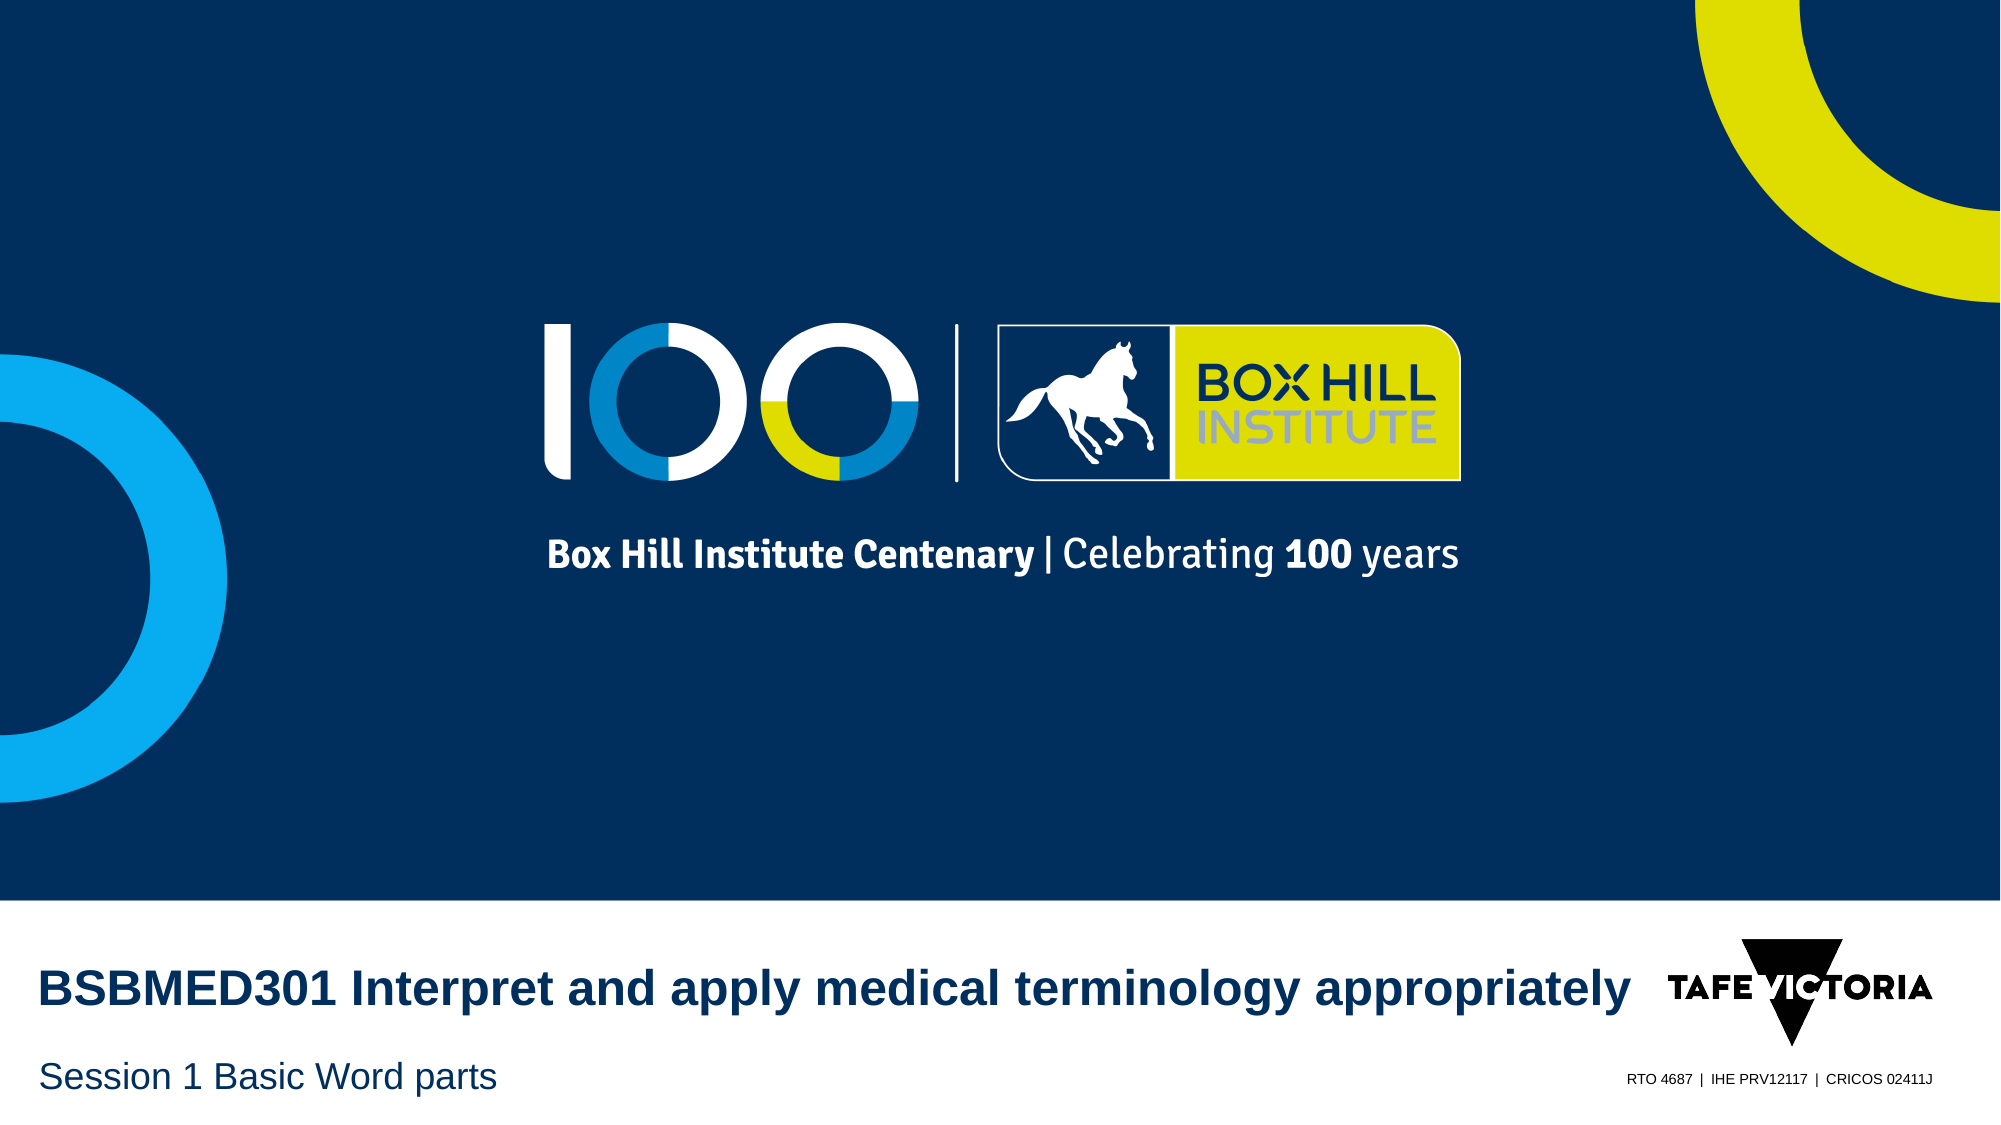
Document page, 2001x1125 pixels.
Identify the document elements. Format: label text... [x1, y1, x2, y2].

text_box Session 1 Basic Word parts [0, 1044, 770, 1104]
text_box BSBMED301 Interpret and apply medical terminology appropriately [37, 932, 1657, 1006]
picture [0, 423, 149, 734]
picture [0, 0, 2001, 1125]
